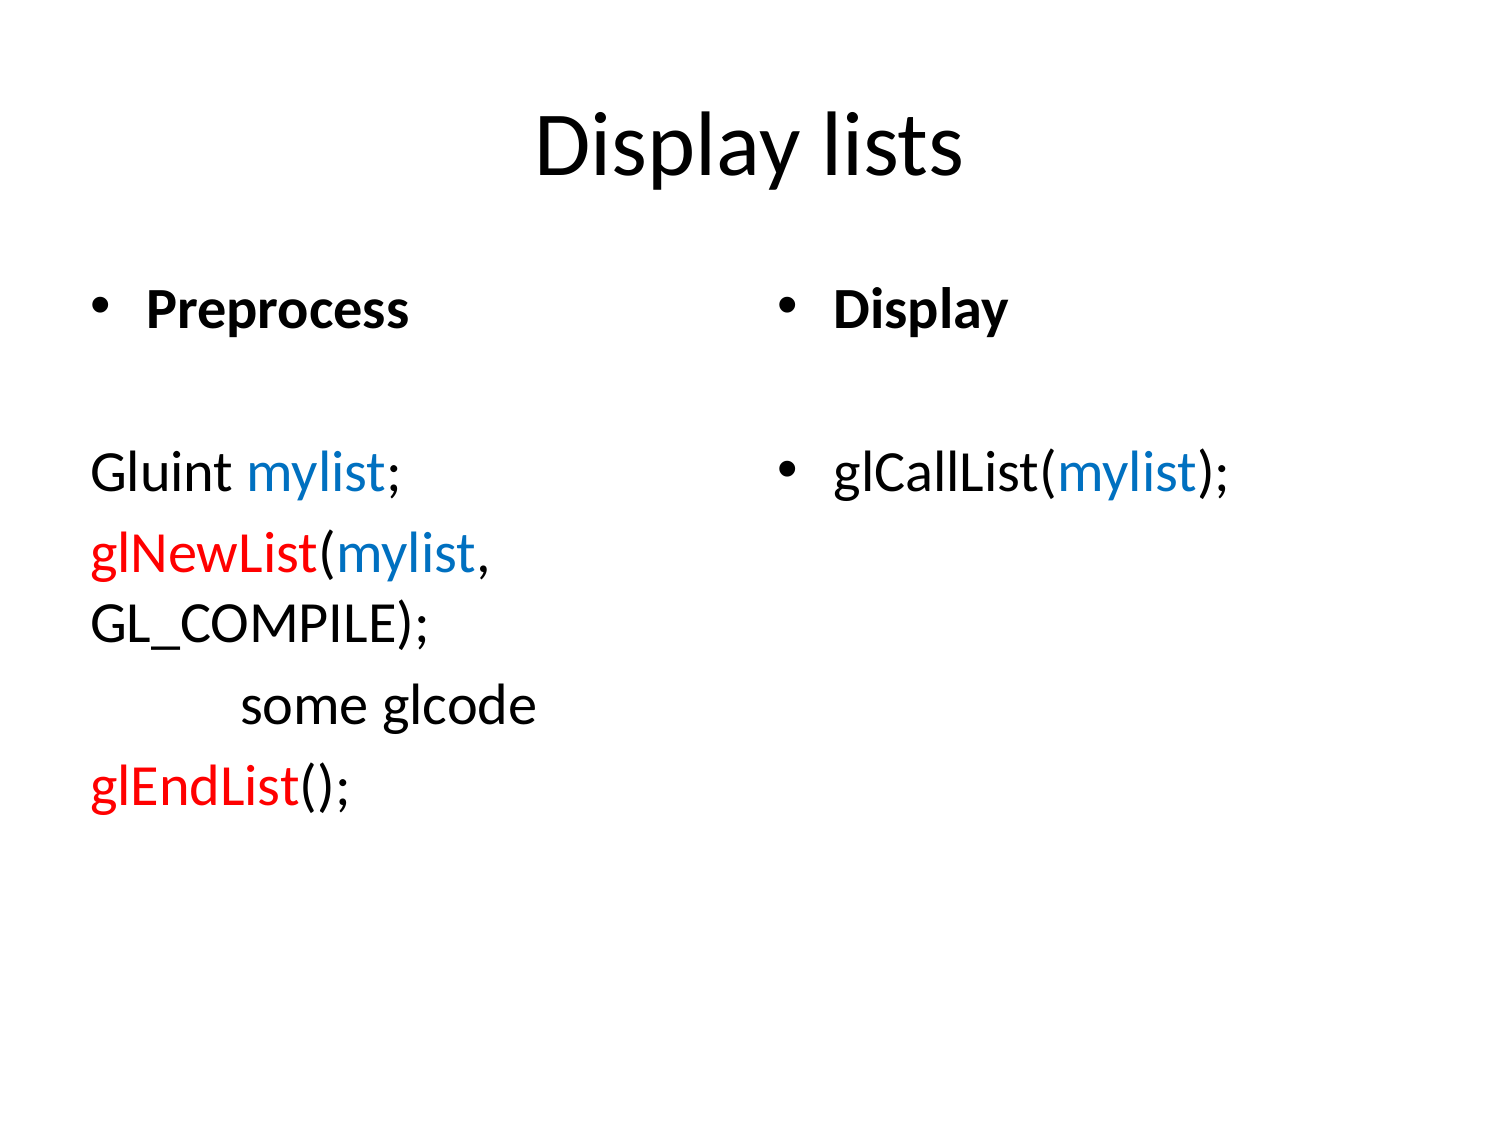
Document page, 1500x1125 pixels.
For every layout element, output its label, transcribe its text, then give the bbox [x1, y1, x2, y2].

list Display glCallList(mylist); [762, 262, 1425, 1005]
list Preprocess Gluint mylist; glNewList(mylist, GL_COMPILE); some glcode glEndList(); [75, 262, 738, 1005]
title Display lists [75, 45, 1425, 233]
